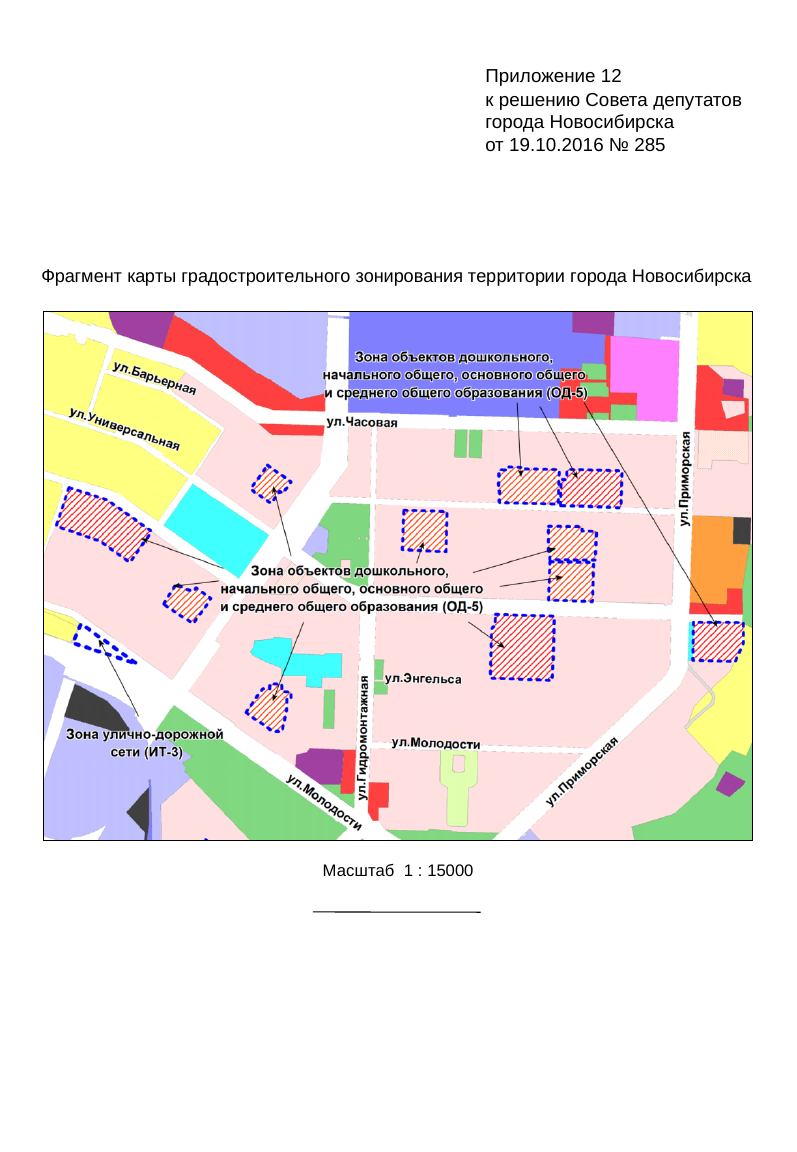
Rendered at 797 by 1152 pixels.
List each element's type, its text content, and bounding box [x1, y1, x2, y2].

picture [43, 310, 754, 841]
text_box Масштаб 1 : 15000 [49, 859, 747, 880]
text_box Приложение 12 [485, 63, 673, 87]
text_box к решению Совета депутатов города Новосибирска от 19.10.2016 № 285 [485, 87, 753, 156]
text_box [40, 265, 755, 288]
